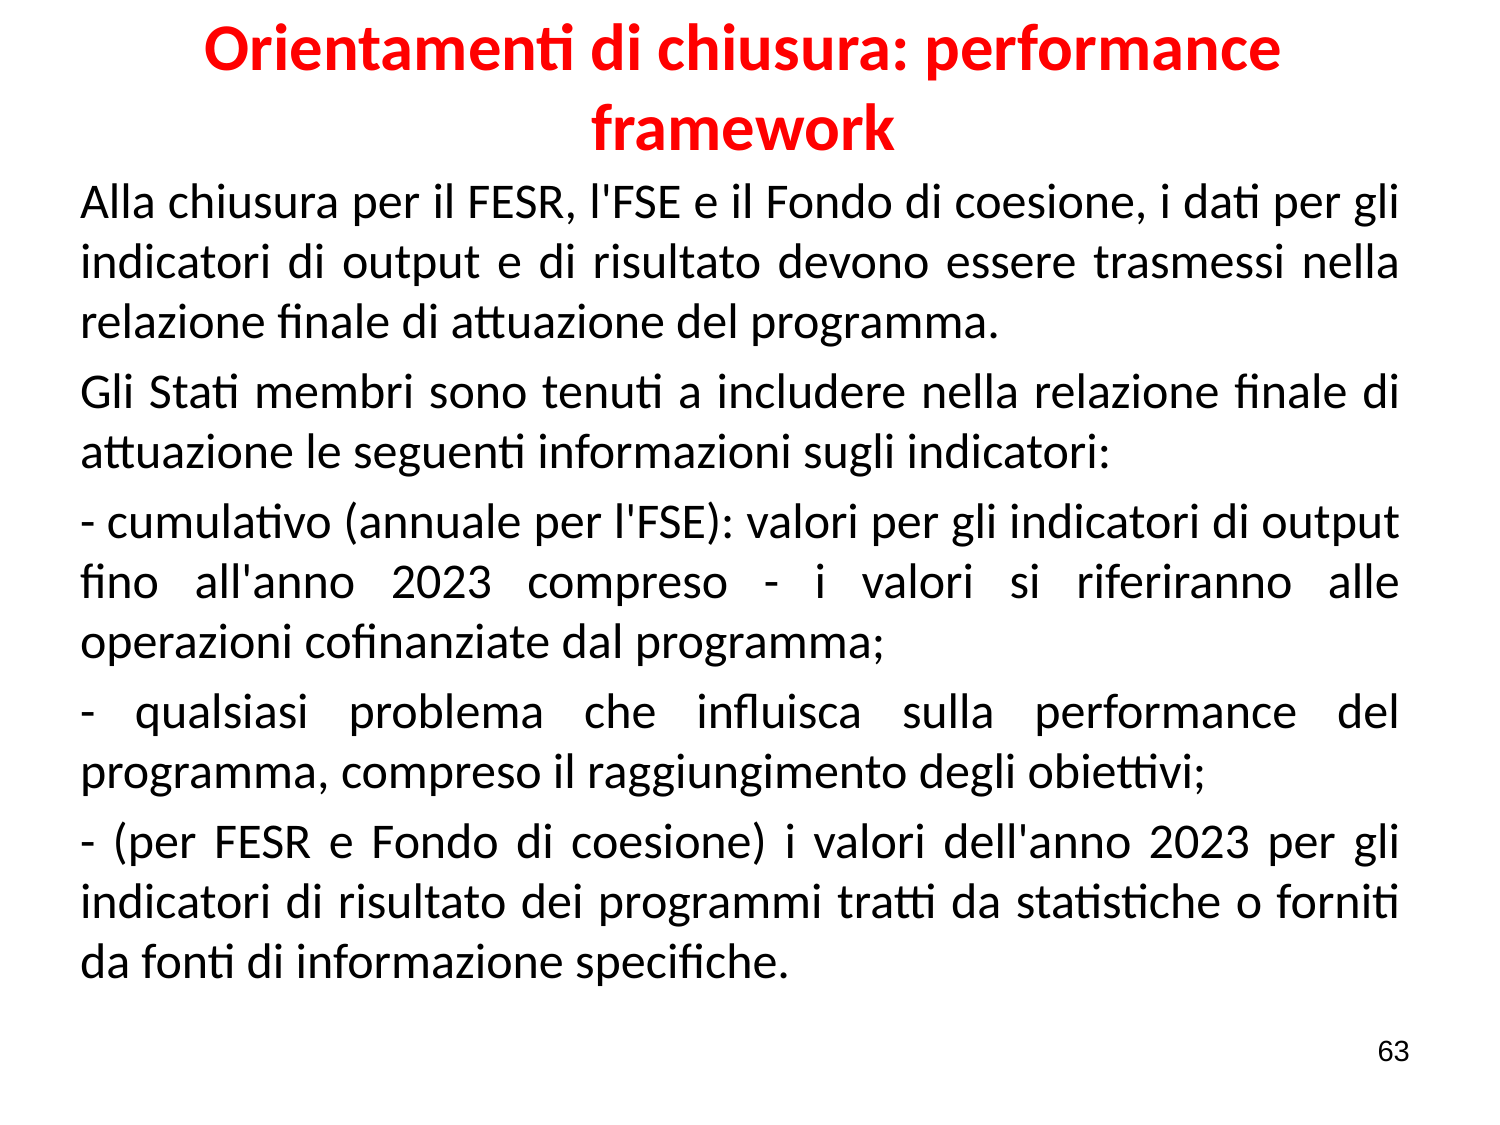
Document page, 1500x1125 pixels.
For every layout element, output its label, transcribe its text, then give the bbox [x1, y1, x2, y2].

list Alla chiusura per il FESR, l'FSE e il Fondo di coesione, i dati per gli indicatori di output e di risultato devono essere trasmessi nella relazione finale di attuazione del programma. Gli Stati membri sono tenuti a includere nella relazione finale di attuazione le seguenti informazioni sugli indicatori: - cumulativo (annuale per l'FSE): valori per gli indicatori di output fino all'anno 2023 compreso - i valori si riferiranno alle operazioni cofinanziate dal programma; - qualsiasi problema che influisca sulla performance del programma, compreso il raggiungimento degli obiettivi; - (per FESR e Fondo di coesione) i valori dell'anno 2023 per gli indicatori di risultato dei programmi tratti da statistiche o forniti da fonti di informazione specifiche. [64, 160, 1416, 990]
title Orientamenti di chiusura: performance framework [68, 30, 1419, 138]
slide_number 63 [1074, 1024, 1426, 1103]
